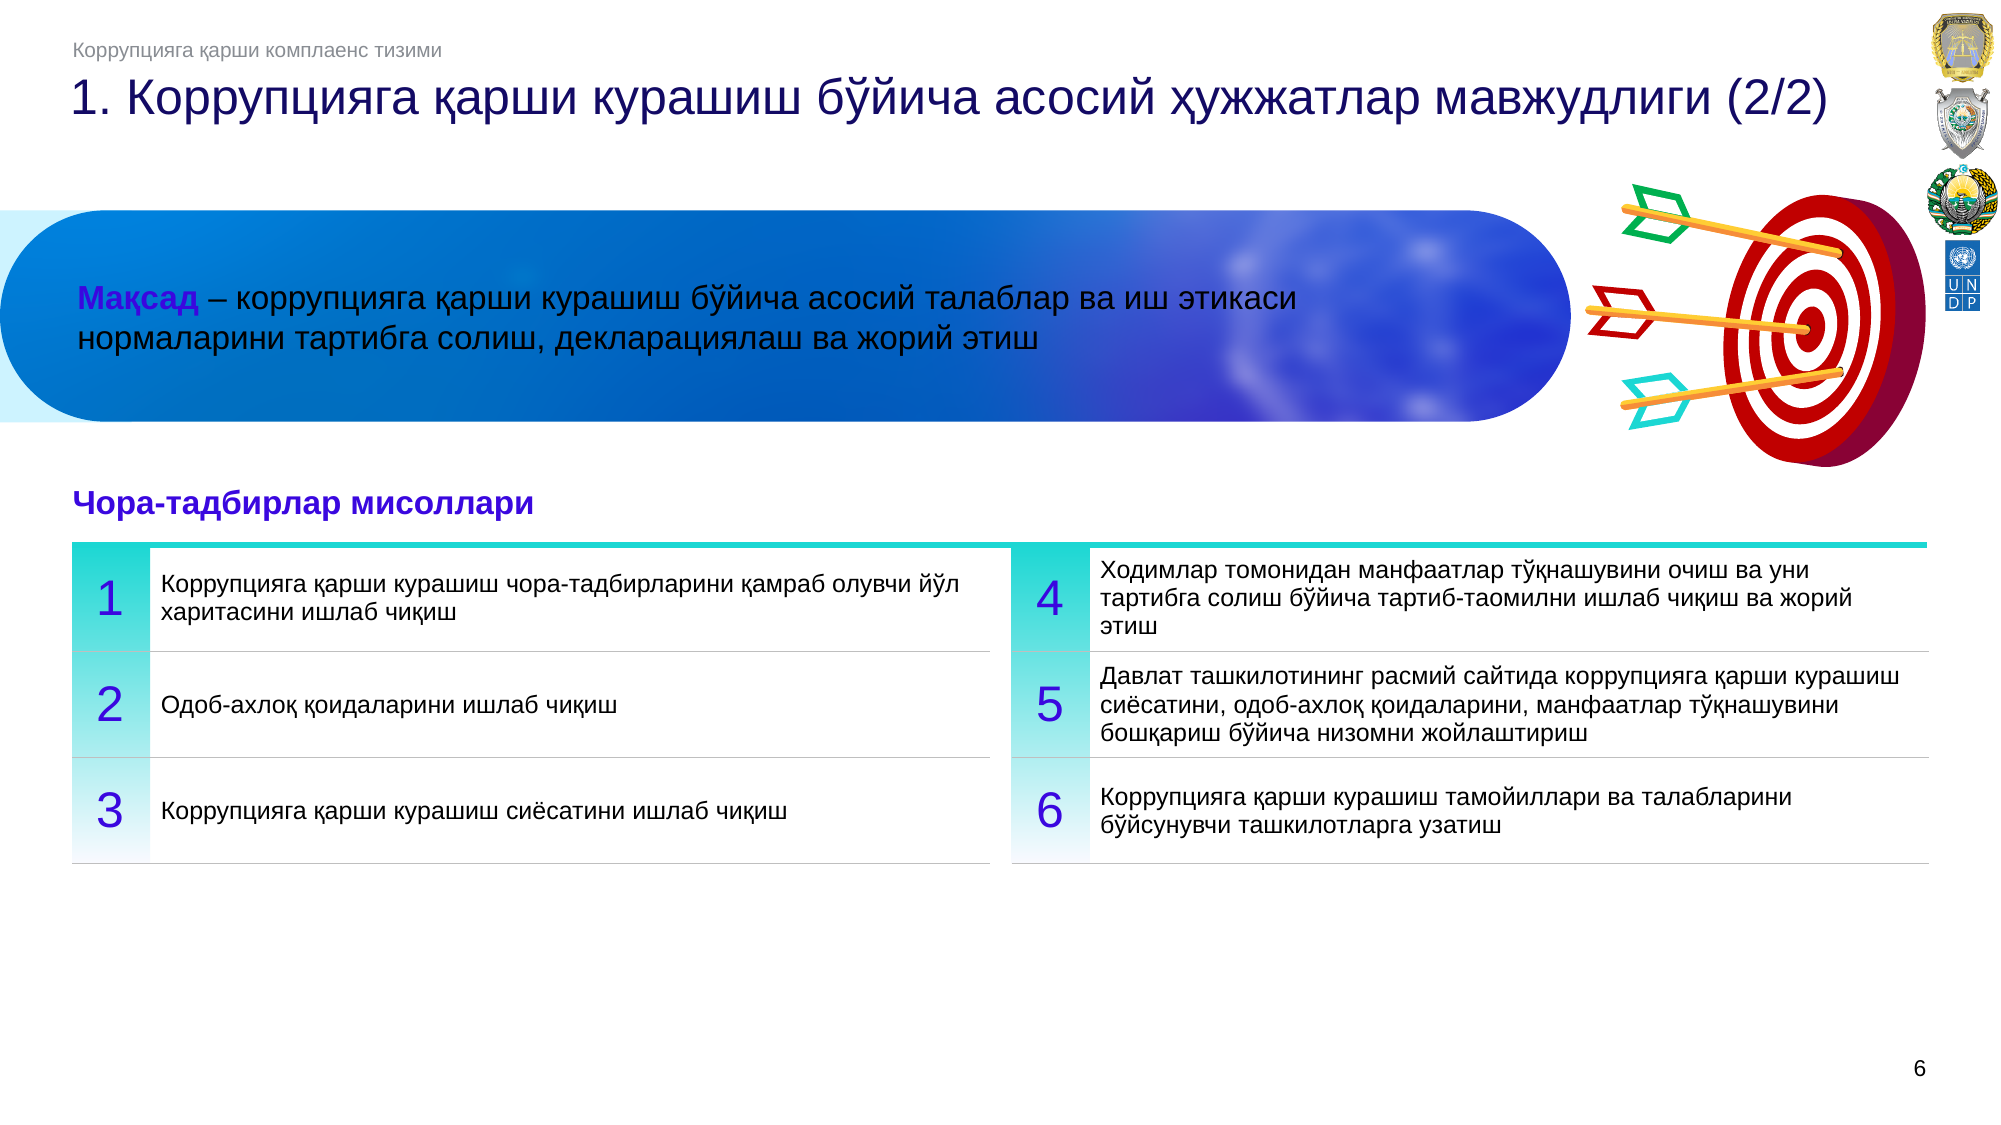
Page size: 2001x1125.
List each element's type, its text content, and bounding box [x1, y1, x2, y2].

table_cell Одоб-ахлоқ қоидаларини ишлаб чиқиш [149, 652, 990, 757]
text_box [1586, 182, 1928, 466]
table_header 1 [72, 548, 149, 651]
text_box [0, 210, 1571, 423]
text_box Чора-тадбирлар мисоллари [72, 474, 1928, 529]
table_cell 2 [72, 652, 149, 757]
table_header Ходимлар томонидан манфаатлар тўқнашувини очиш ва уни тартибга солиш бўйича тартиб-таомилни ишлаб чиқиш ва жорий этиш [1088, 545, 1929, 651]
table_cell Давлат ташкилотининг расмий сайтида коррупцияга қарши курашиш сиёсатини, одоб-ахлоқ қоидаларини, манфаатлар тўқнашувини бошқариш бўйича низомни жойлаштириш [1088, 652, 1929, 757]
table_cell Коррупцияга қарши курашиш тамойиллари ва талабларини бўйсунувчи ташкилотларга узатиш [1088, 758, 1929, 863]
table_header Коррупцияга қарши курашиш чора-тадбирларини қамраб олувчи йўл харитасини ишлаб чиқиш [149, 548, 990, 651]
table_cell 6 [1012, 758, 1088, 863]
table_cell 3 [72, 758, 149, 863]
picture [1945, 240, 1980, 311]
table_cell 5 [1012, 652, 1088, 757]
picture [1927, 164, 1998, 235]
table_header 4 [1012, 545, 1088, 651]
picture [1935, 88, 1990, 159]
table_cell Коррупцияга қарши курашиш сиёсатини ишлаб чиқиш [149, 758, 990, 863]
list Коррупцияга қарши комплаенс тизими [72, 36, 1705, 62]
title 1. Коррупцияга қарши курашиш бўйича асосий ҳужжатлар мавжудлиги (2/2) [70, 71, 1928, 144]
picture [1930, 12, 1995, 83]
